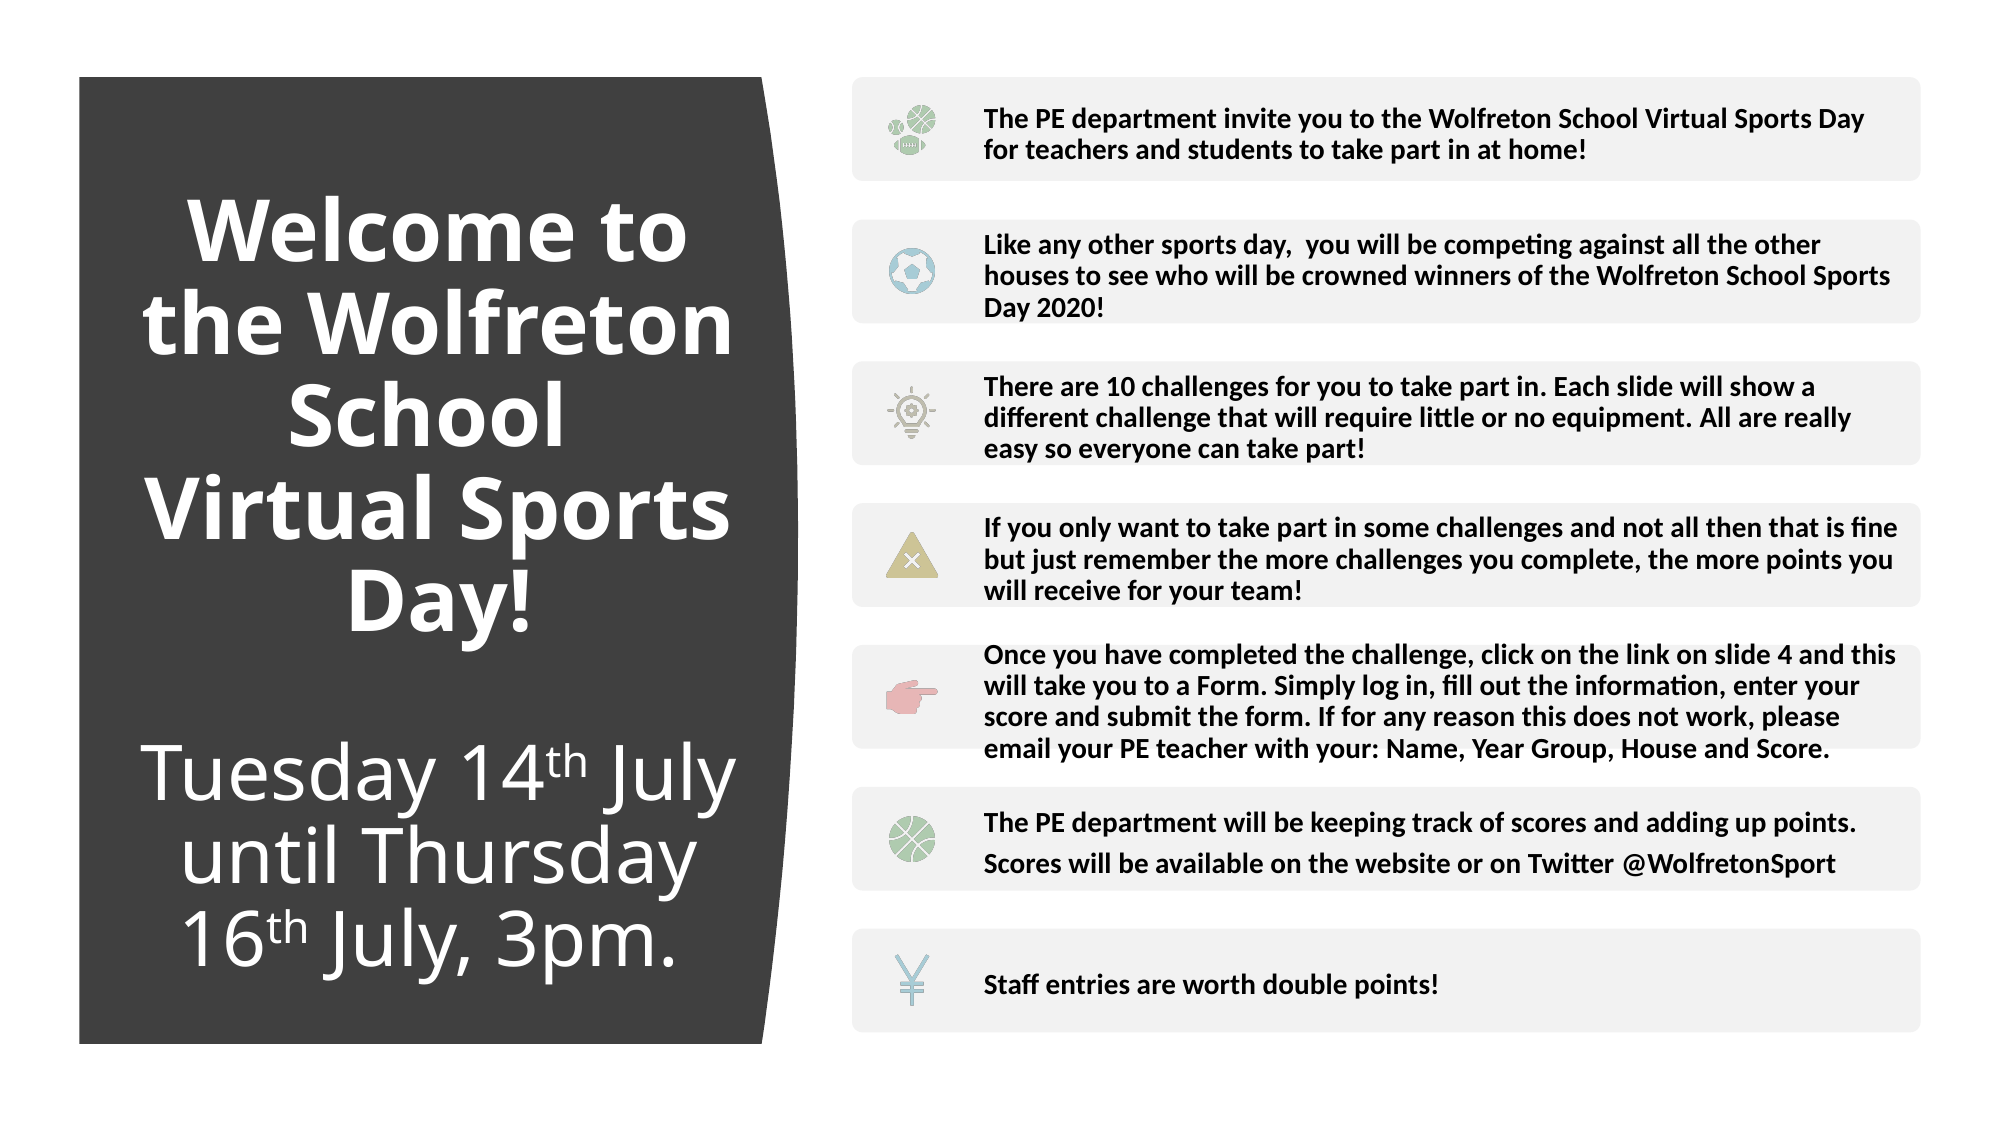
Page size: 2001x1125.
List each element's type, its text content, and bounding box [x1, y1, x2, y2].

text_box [852, 77, 1921, 1043]
title Welcome to the Wolfreton School Virtual Sports Day! Tuesday 14th July until Thursday 16th July, 3pm. [125, 166, 753, 1005]
text_box [78, 76, 800, 1045]
